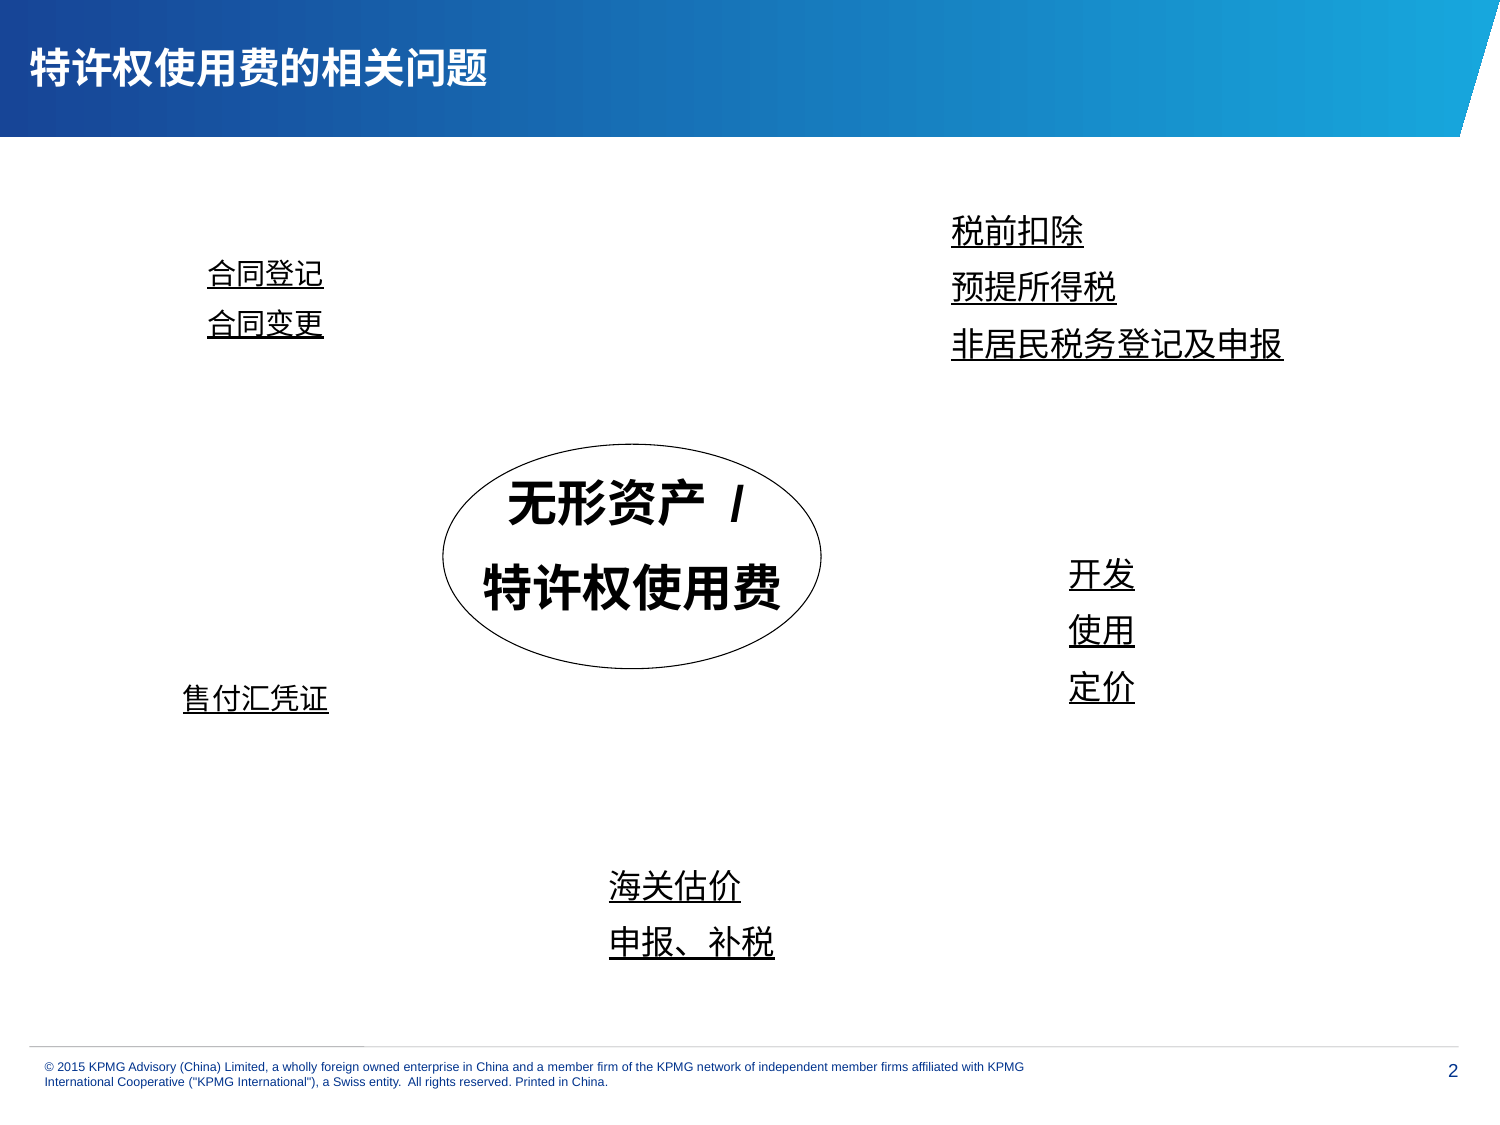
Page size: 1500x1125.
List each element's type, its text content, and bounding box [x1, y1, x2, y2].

text_box 海关估价 申报、补税 [608, 906, 833, 962]
text_box 税前扣除 预提所得税 非居民税务登记及申报 [1116, 210, 1329, 364]
text_box 开发 使用 定价 [1116, 552, 1211, 706]
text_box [182, 196, 1116, 906]
title 特许权使用费的相关问题 [29, 18, 1459, 114]
